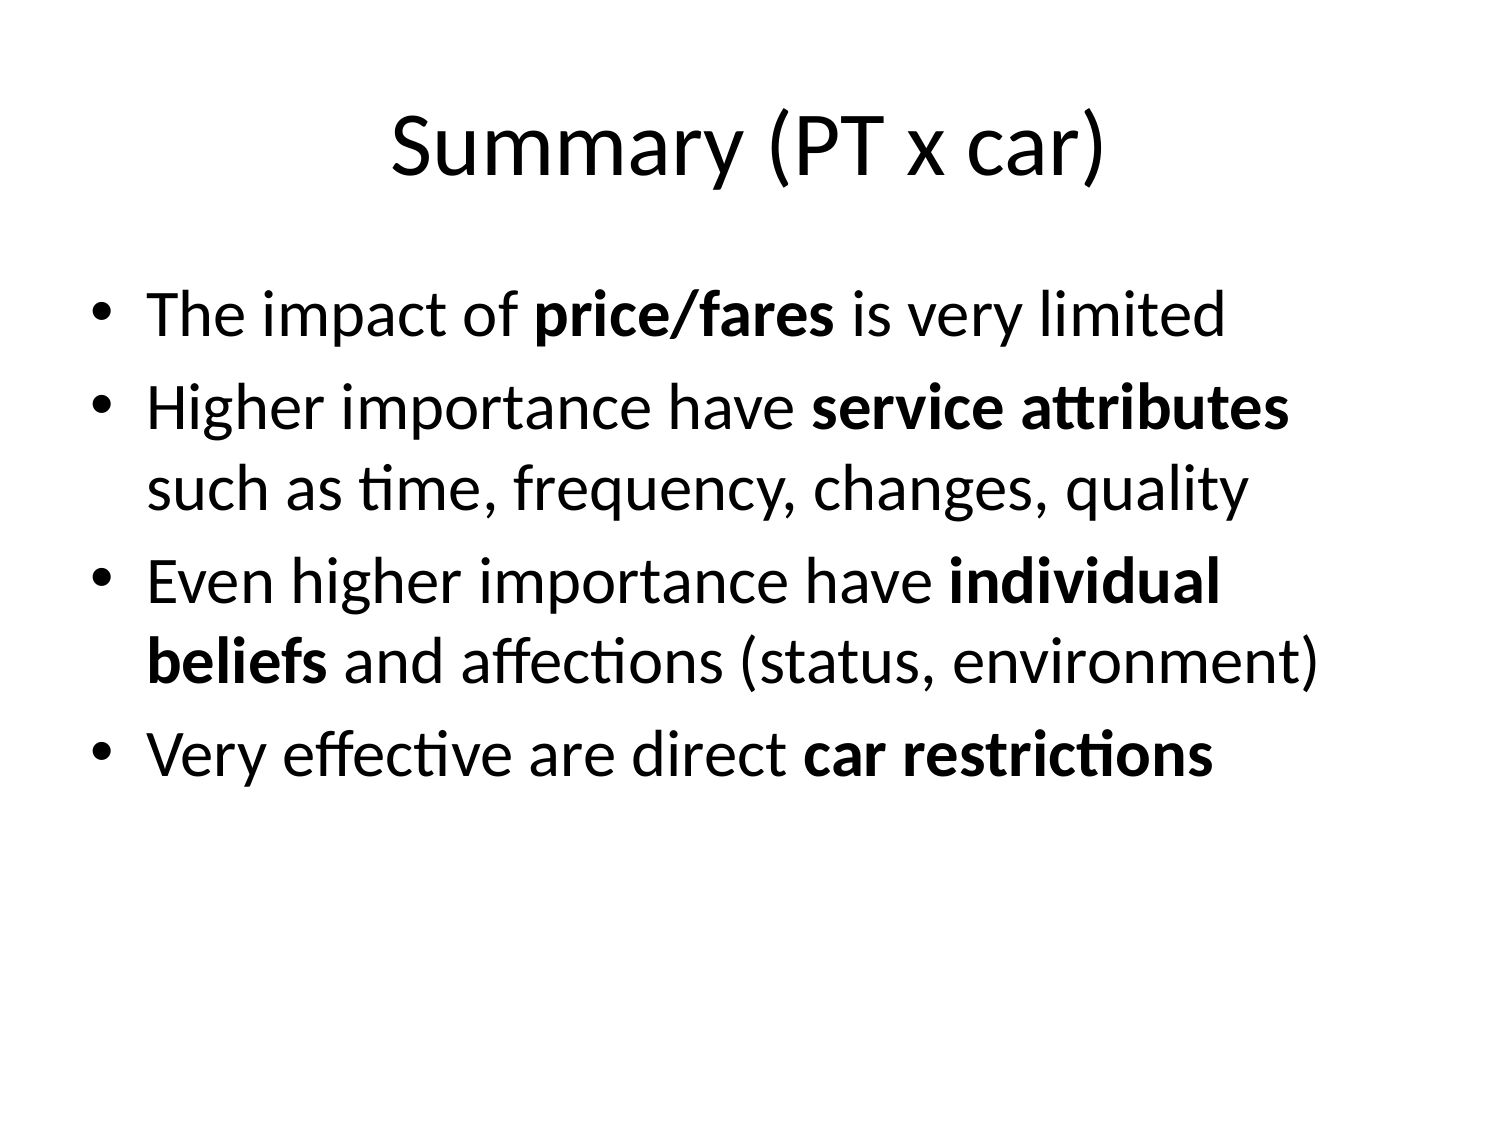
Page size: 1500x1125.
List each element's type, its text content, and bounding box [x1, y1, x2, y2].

title Summary (PT x car) [75, 45, 1425, 233]
list The impact of price/fares is very limited Higher importance have service attributes such as time, frequency, changes, quality Even higher importance have individual beliefs and affections (status, environment) Very effective are direct car restrictions [75, 262, 1425, 1005]
